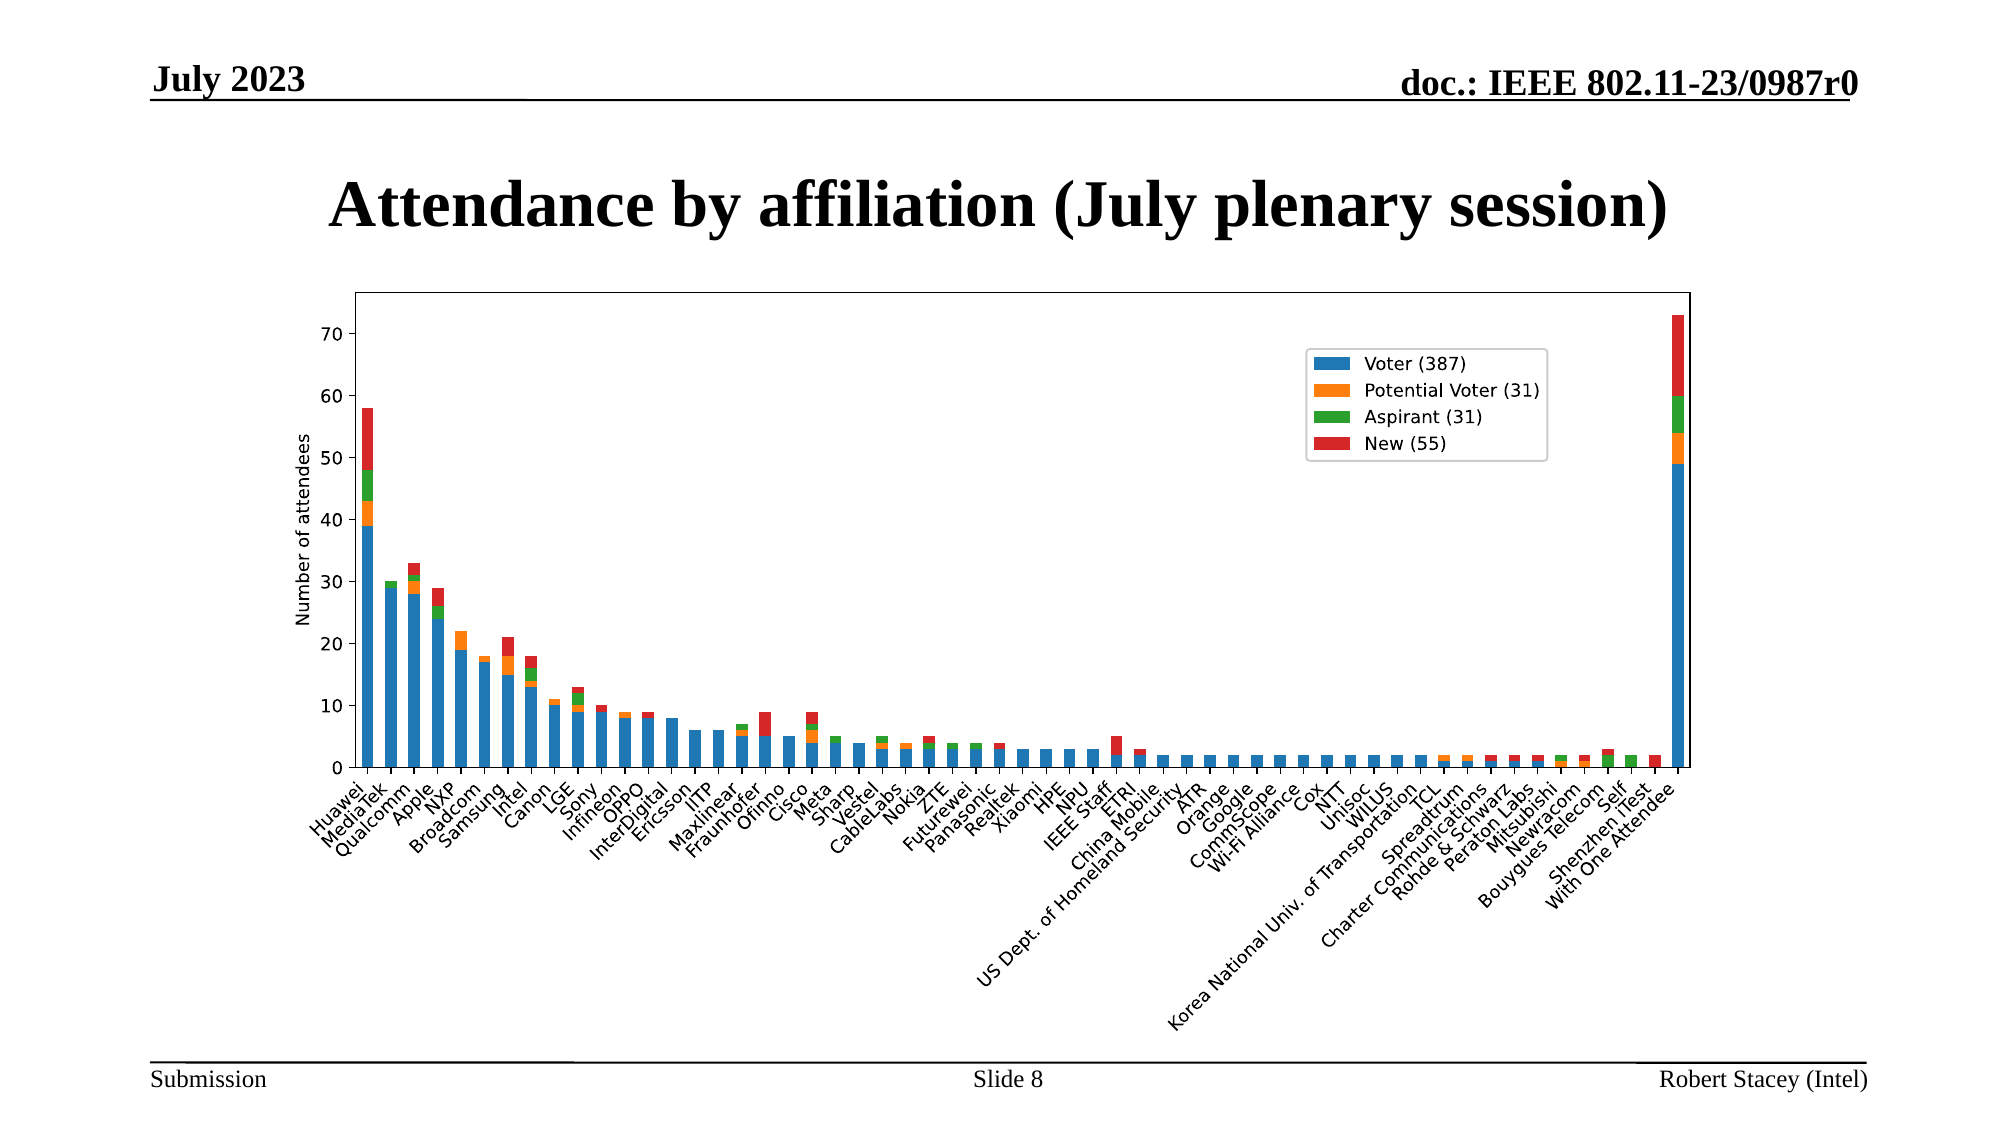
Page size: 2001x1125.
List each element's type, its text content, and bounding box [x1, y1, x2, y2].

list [274, 272, 1713, 1059]
title Attendance by affiliation (July plenary session) [149, 112, 1850, 288]
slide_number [152, 54, 563, 100]
footer Robert Stacey (Intel) [1171, 1061, 1869, 1093]
slide_number Slide 8 [950, 1067, 1067, 1123]
